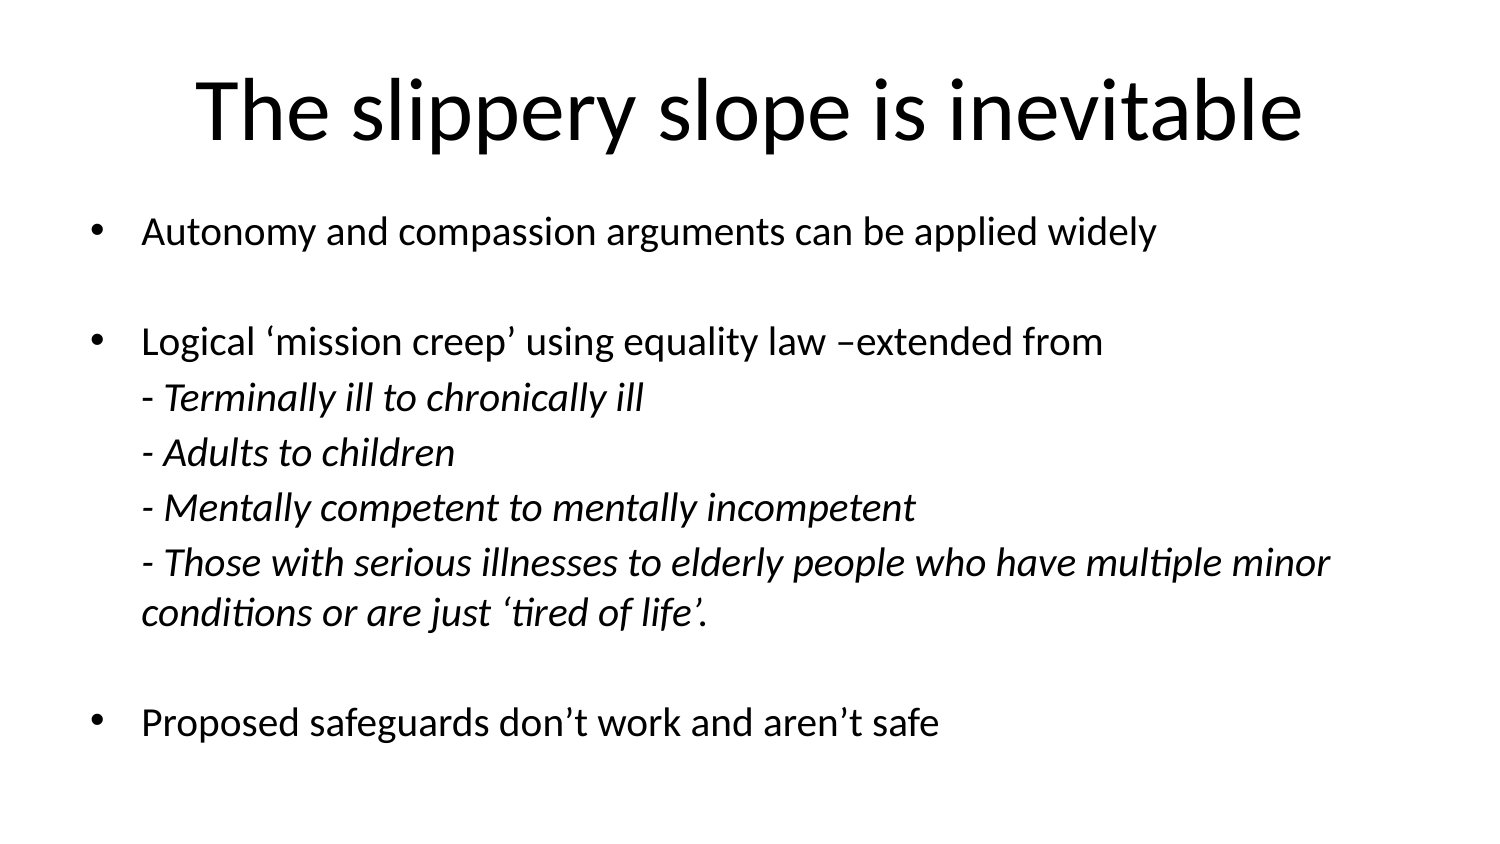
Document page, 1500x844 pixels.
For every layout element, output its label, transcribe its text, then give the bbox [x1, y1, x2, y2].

list Autonomy and compassion arguments can be applied widely Logical ‘mission creep’ using equality law –extended from - Terminally ill to chronically ill - Adults to children - Mentally competent to mentally incompetent - Those with serious illnesses to elderly people who have multiple minor conditions or are just ‘tired of life’. Proposed safeguards don’t work and aren’t safe [75, 196, 1425, 754]
title The slippery slope is inevitable [75, 33, 1425, 175]
